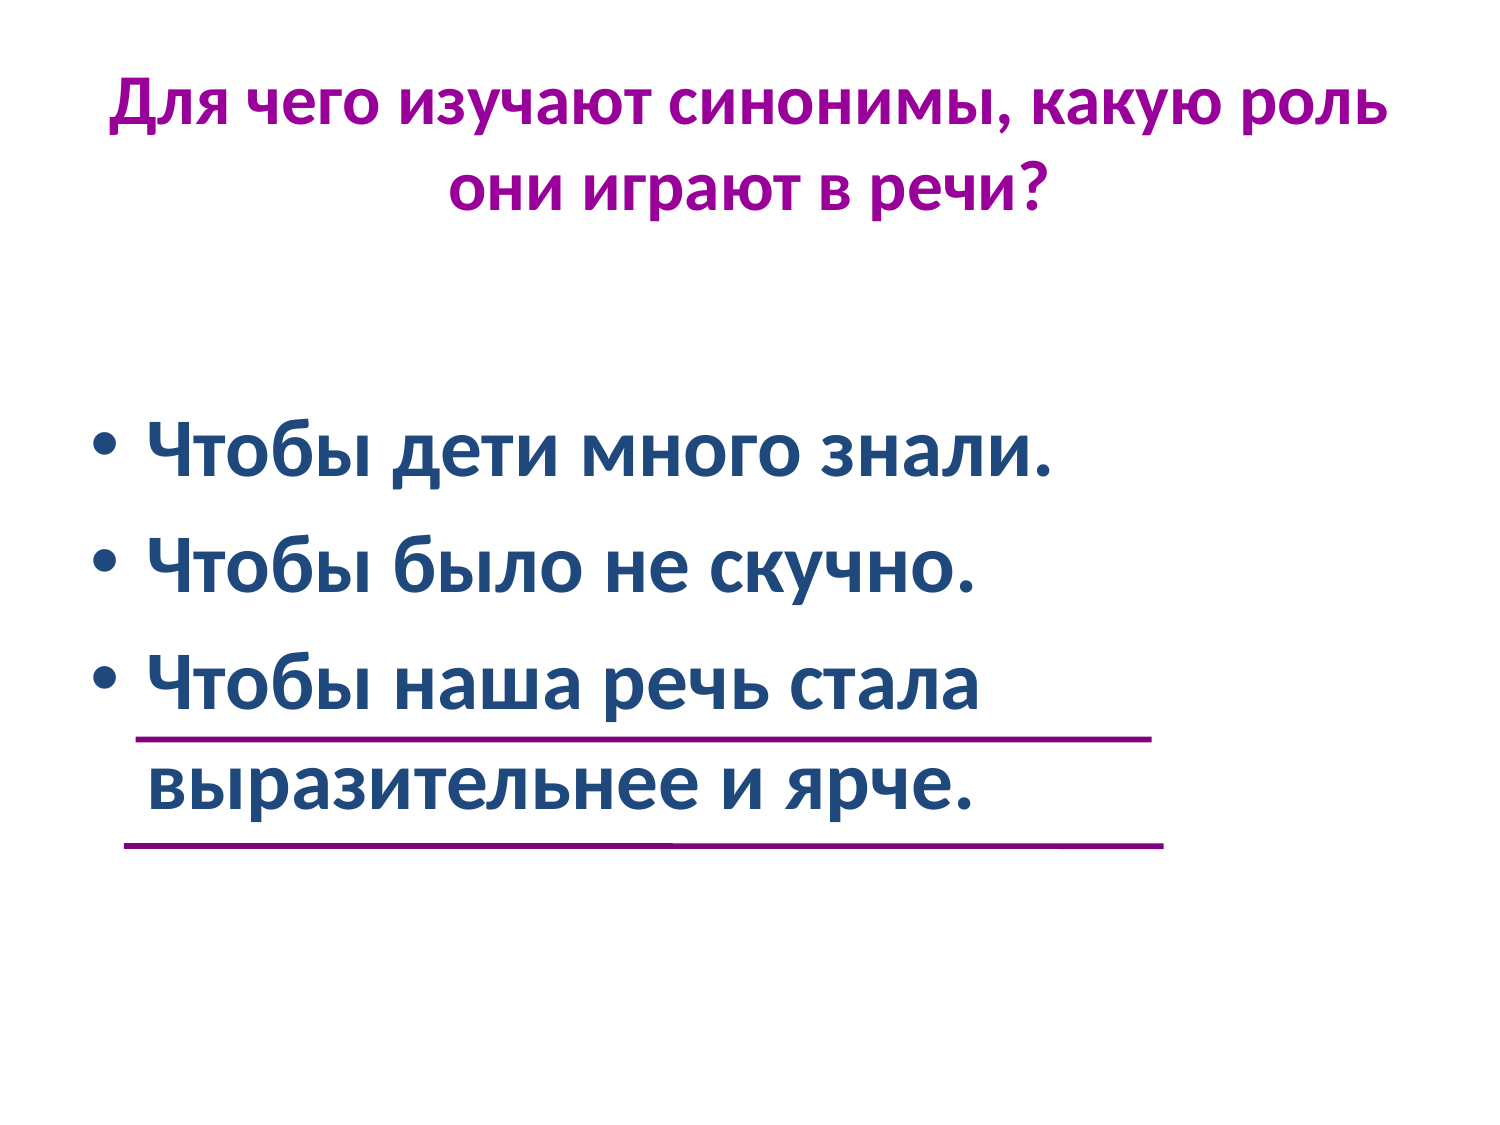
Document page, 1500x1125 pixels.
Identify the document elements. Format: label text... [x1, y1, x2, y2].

title Для чего изучают синонимы, какую роль они играют в речи? [75, 45, 1425, 233]
list Чтобы дети много знали. Чтобы было не скучно. Чтобы наша речь стала выразительнее и ярче. [75, 385, 1412, 1006]
